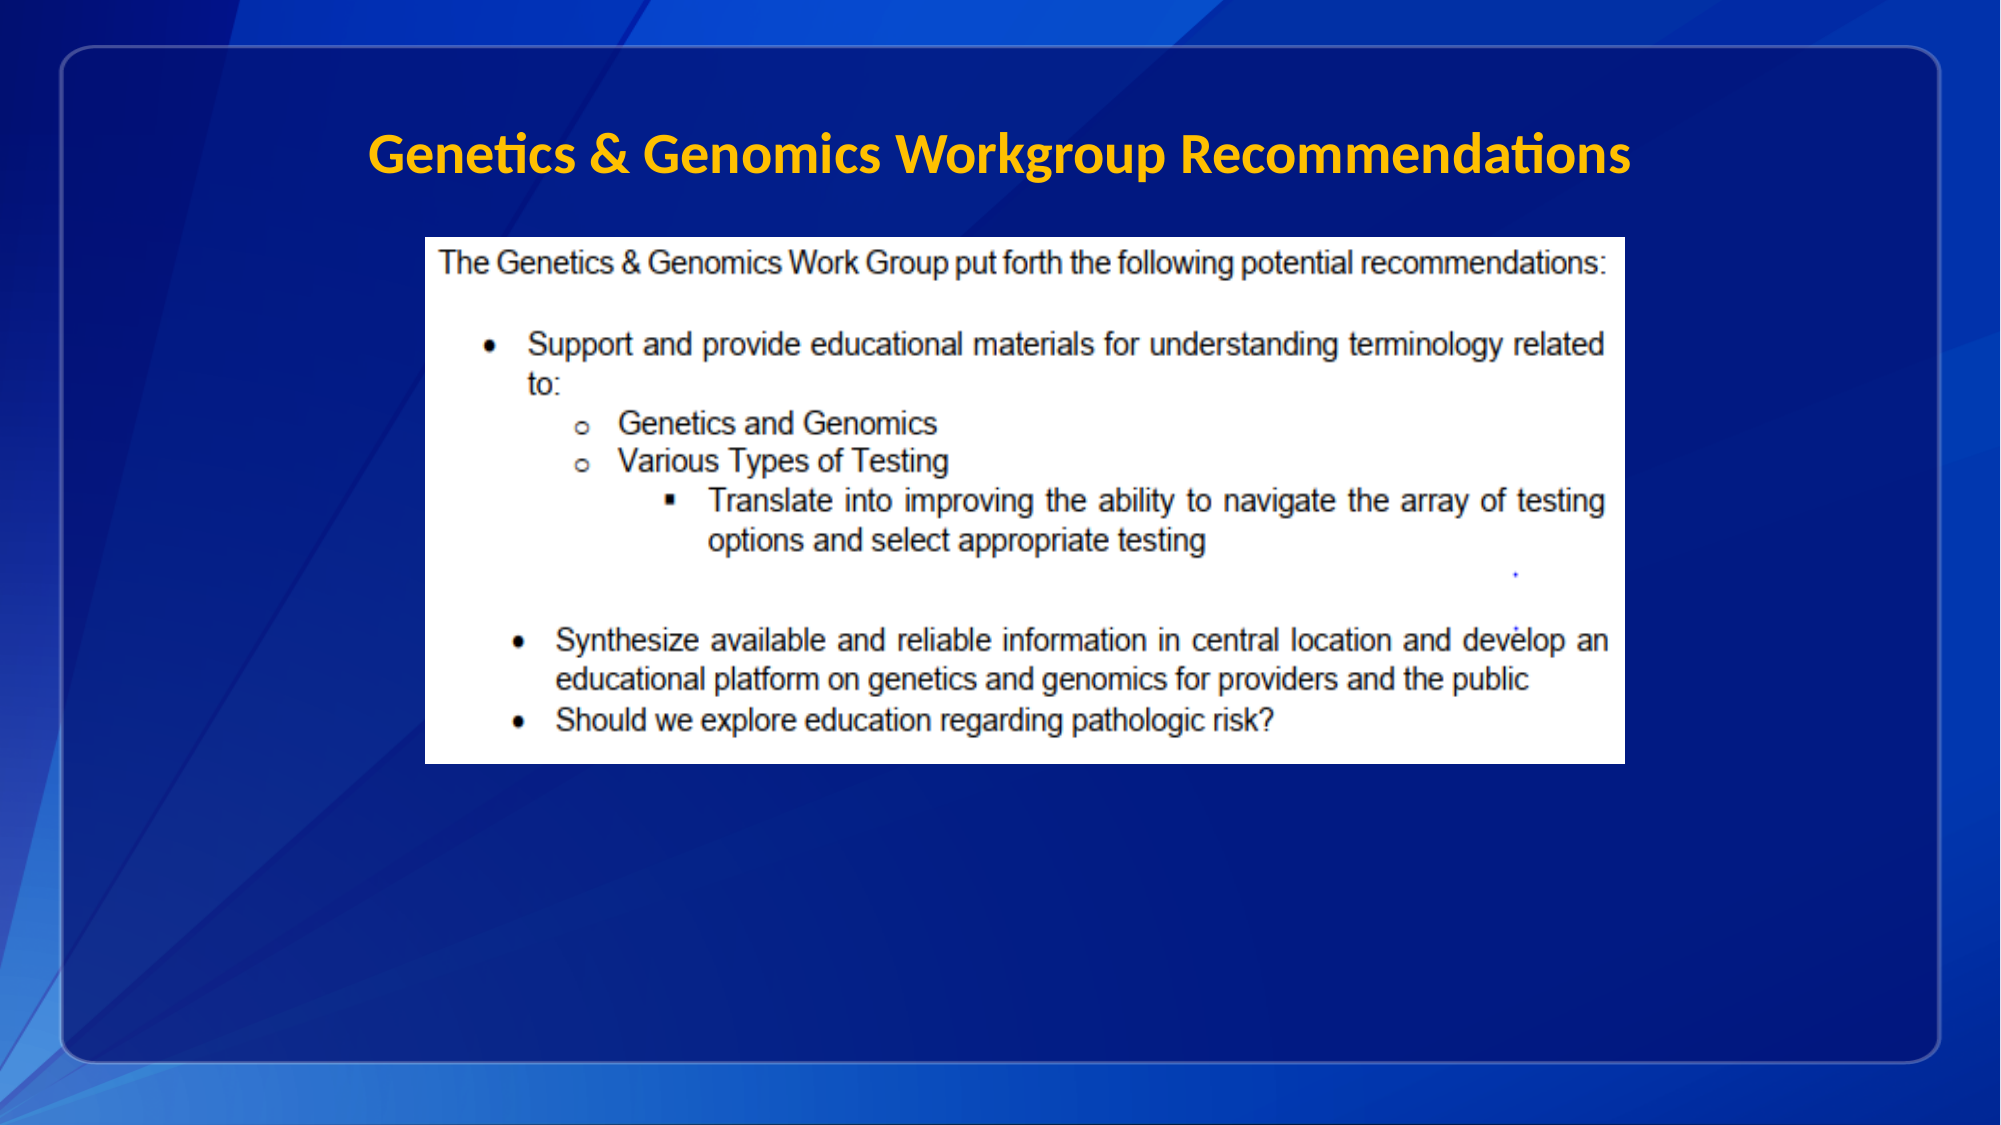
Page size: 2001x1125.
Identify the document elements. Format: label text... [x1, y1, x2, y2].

picture [0, 0, 2001, 1125]
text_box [424, 237, 1626, 764]
title Genetics & Genomics Workgroup Recommendations [324, 72, 1675, 193]
